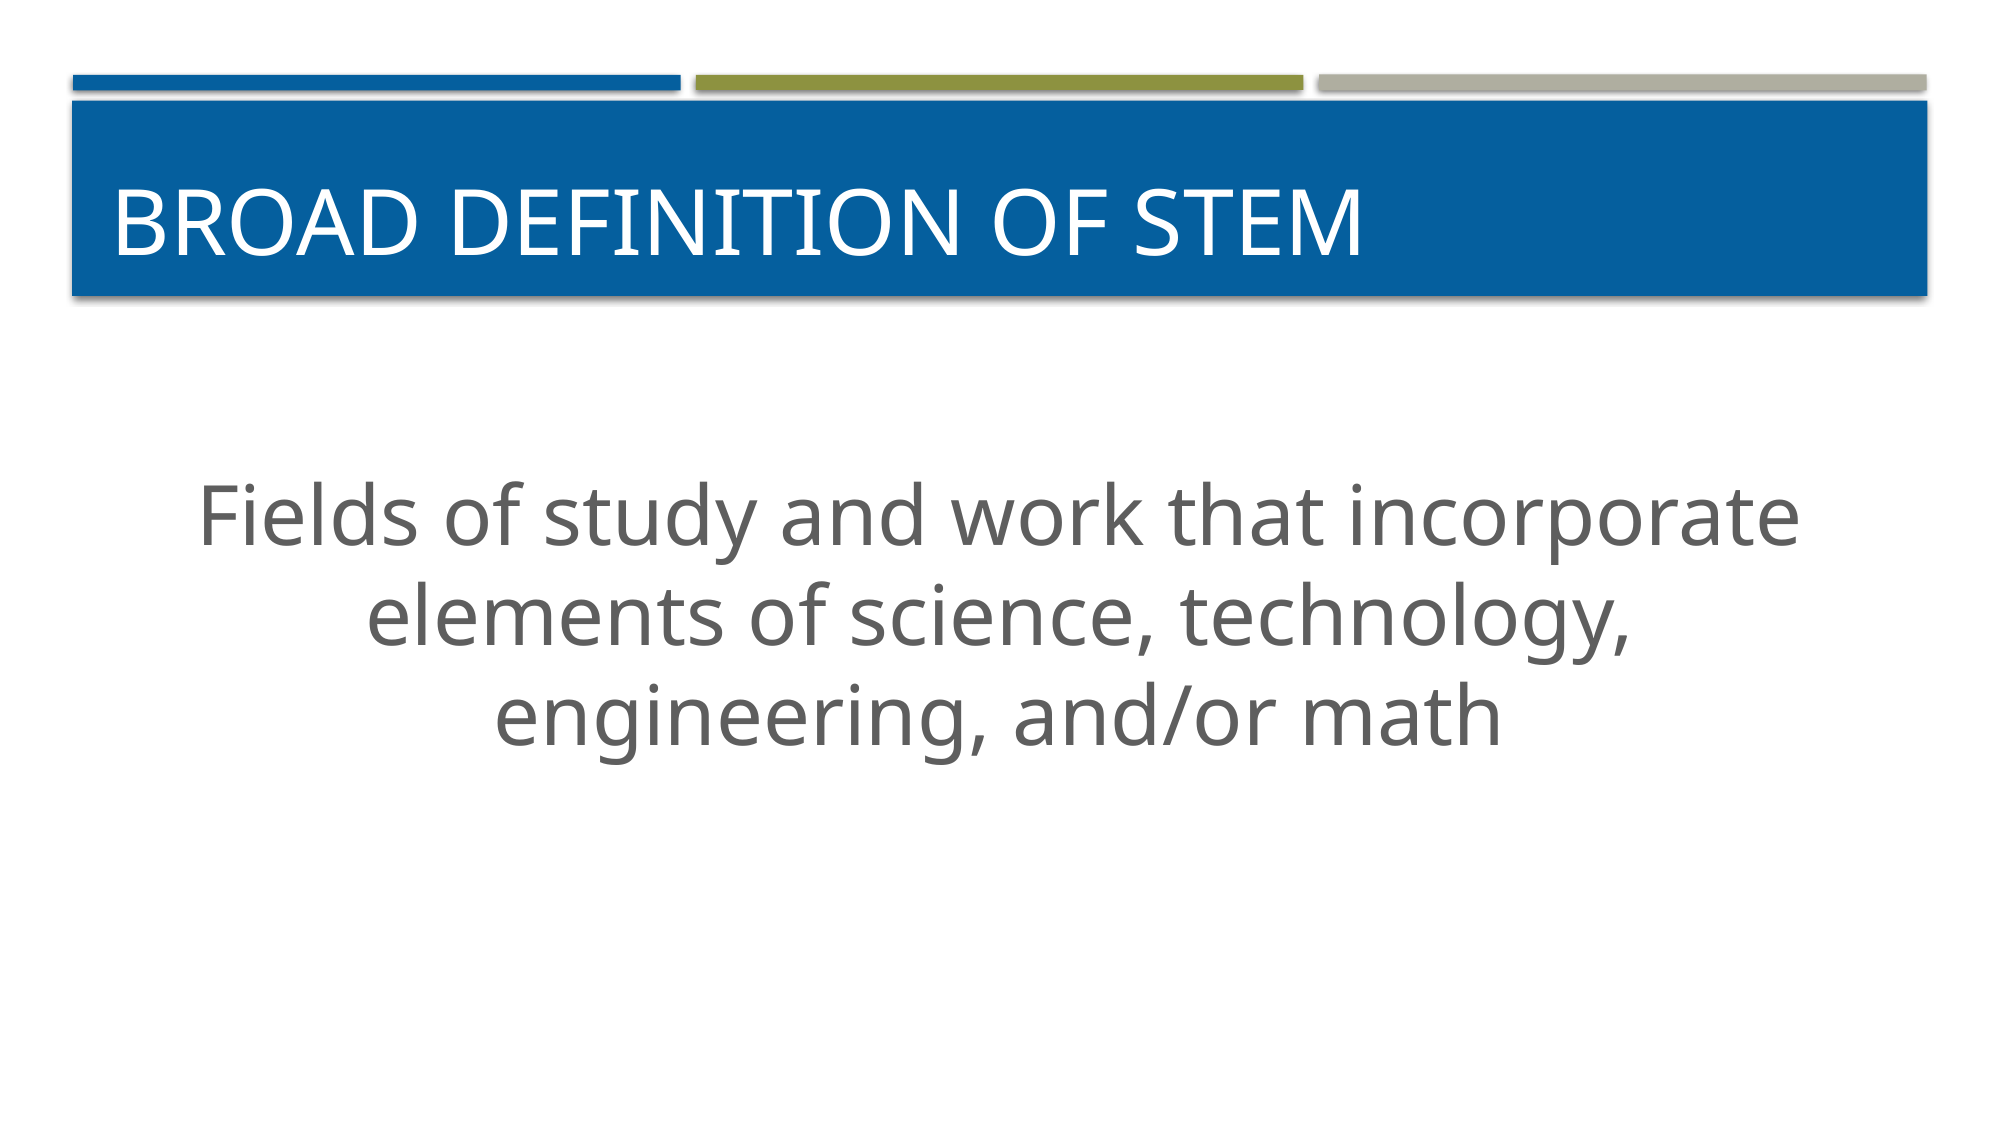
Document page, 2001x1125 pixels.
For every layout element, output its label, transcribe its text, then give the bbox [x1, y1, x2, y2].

list Fields of study and work that incorporate elements of science, technology, engineering, and/or math [95, 357, 1905, 962]
title Broad definition of Stem [95, 115, 1905, 282]
